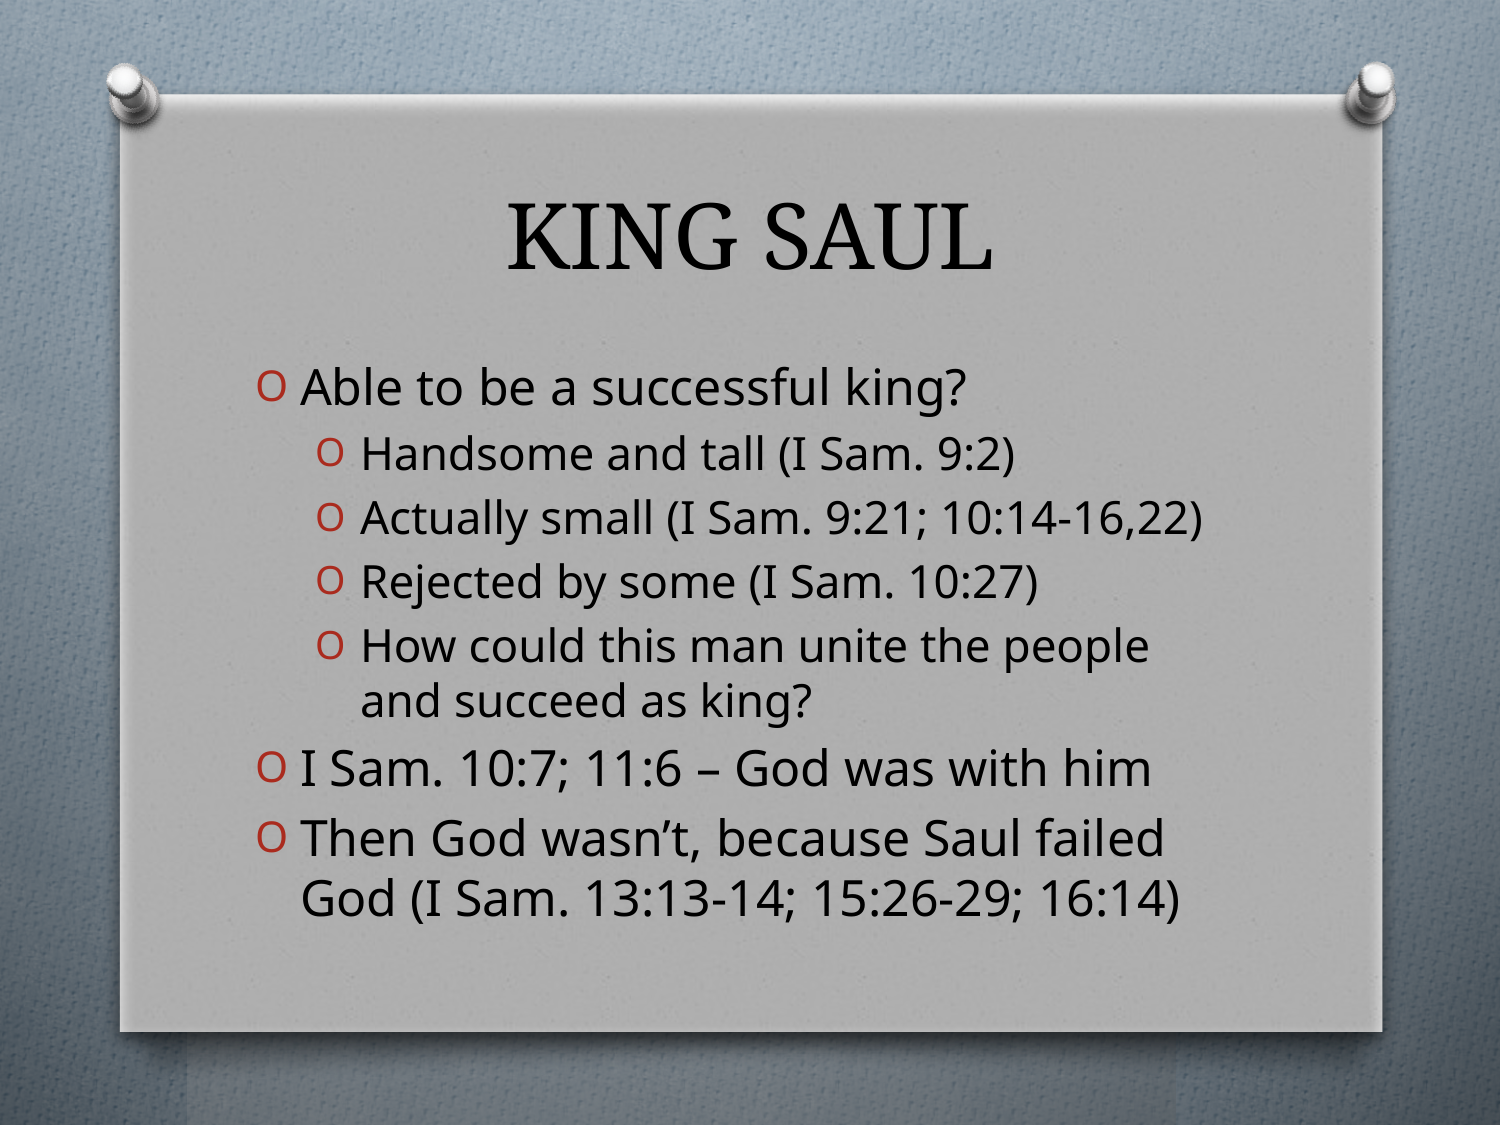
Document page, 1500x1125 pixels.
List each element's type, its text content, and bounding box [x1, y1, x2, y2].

picture [1317, 35, 1439, 156]
title KING SAUL [179, 134, 1323, 332]
picture [75, 29, 198, 153]
list Able to be a successful king? Handsome and tall (I Sam. 9:2) Actually small (I Sam. 9:21; 10:14-16,22) Rejected by some (I Sam. 10:27) How could this man unite the people and succeed as king? I Sam. 10:7; 11:6 – God was with him Then God wasn’t, because Saul failed God (I Sam. 13:13-14; 15:26-29; 16:14) [240, 347, 1257, 939]
